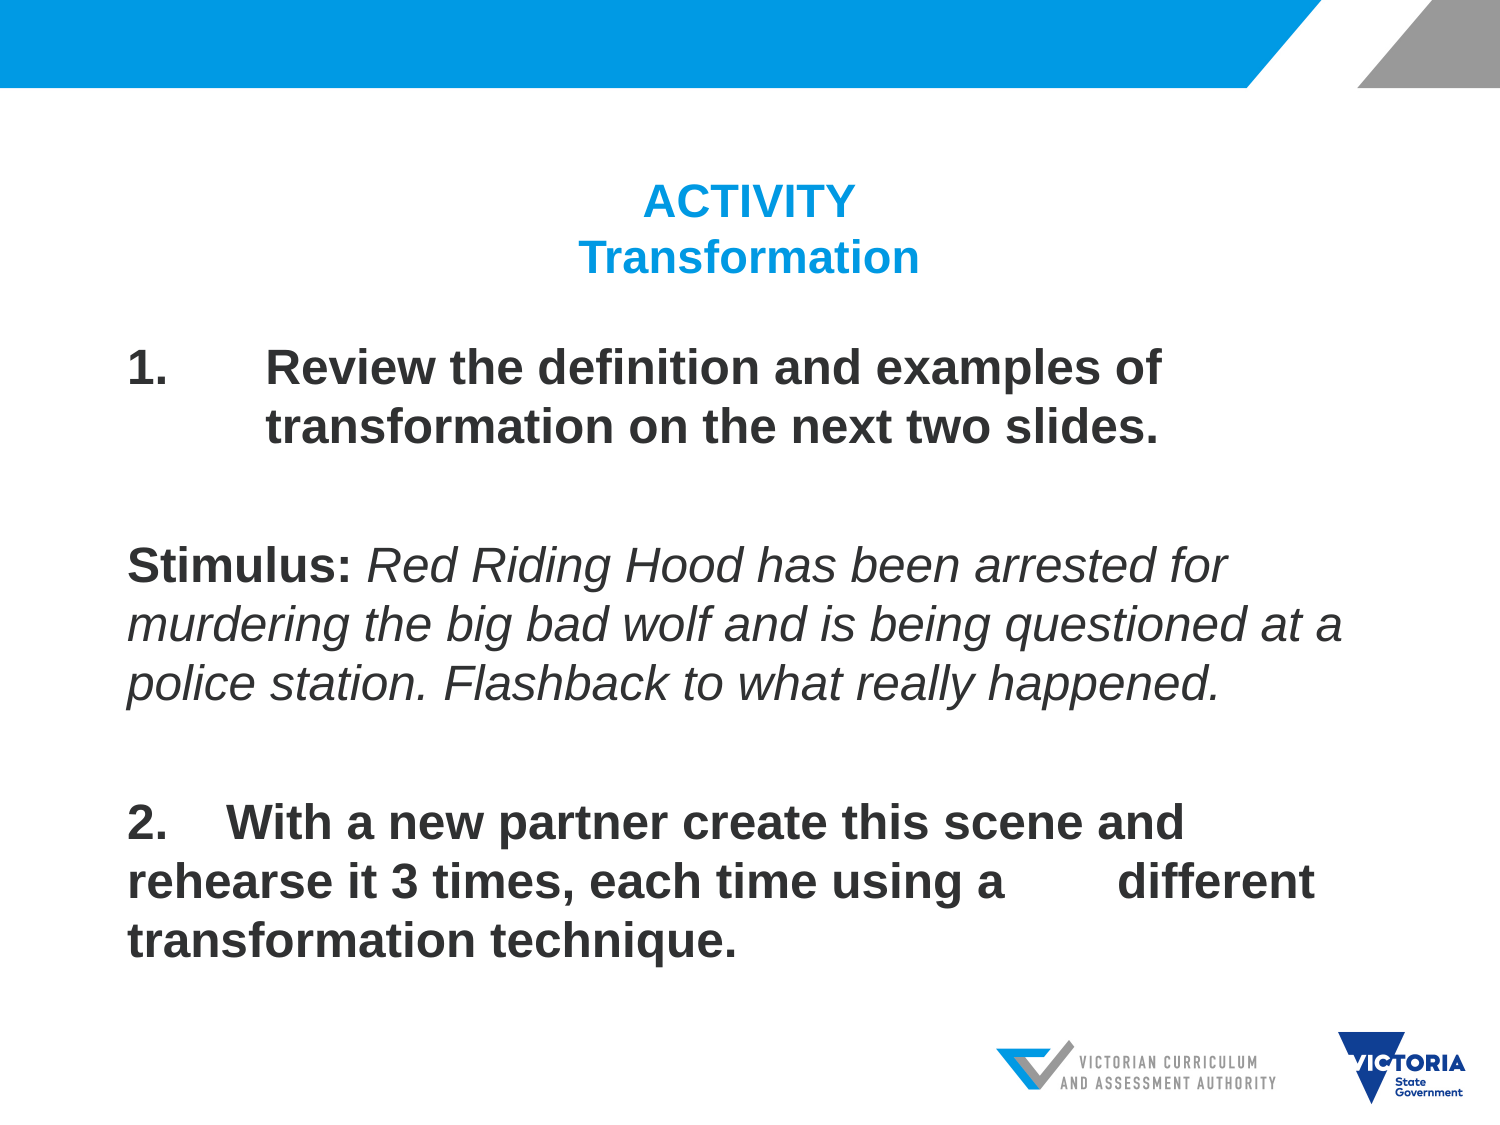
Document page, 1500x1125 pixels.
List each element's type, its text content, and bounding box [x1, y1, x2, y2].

list Review the definition and examples of transformation on the next two slides. Stimulus: Red Riding Hood has been arrested for murdering the big bad wolf and is being questioned at a police station. Flashback to what really happened. 2. With a new partner create this scene and rehearse it 3 times, each time using a different transformation technique. [112, 326, 1388, 977]
picture [0, 0, 1500, 1125]
title ACTIVITY Transformation [112, 160, 1388, 326]
